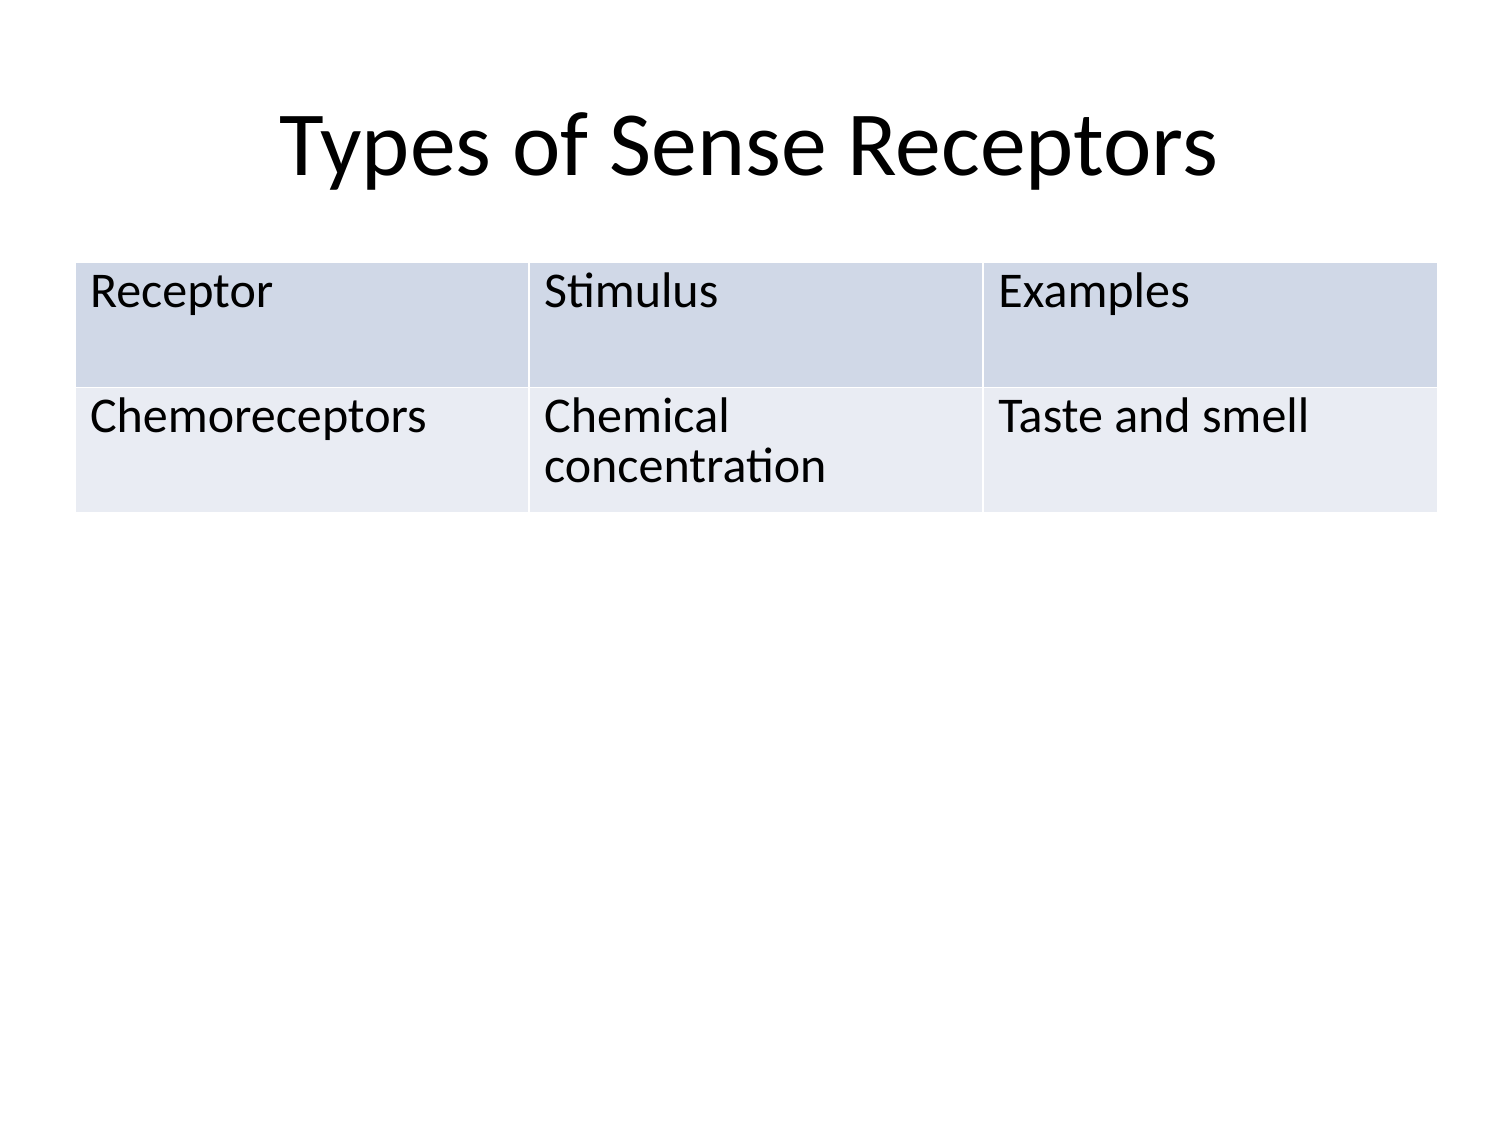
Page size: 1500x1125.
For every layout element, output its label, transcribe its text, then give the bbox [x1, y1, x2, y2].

table_header Stimulus [530, 263, 982, 387]
table_cell Chemoreceptors [76, 388, 528, 512]
table_header Examples [984, 263, 1437, 387]
table_cell Taste and smell [984, 388, 1437, 512]
table_cell Chemical concentration [530, 388, 982, 512]
table_header Receptor [76, 263, 528, 387]
title Types of Sense Receptors [75, 45, 1425, 233]
